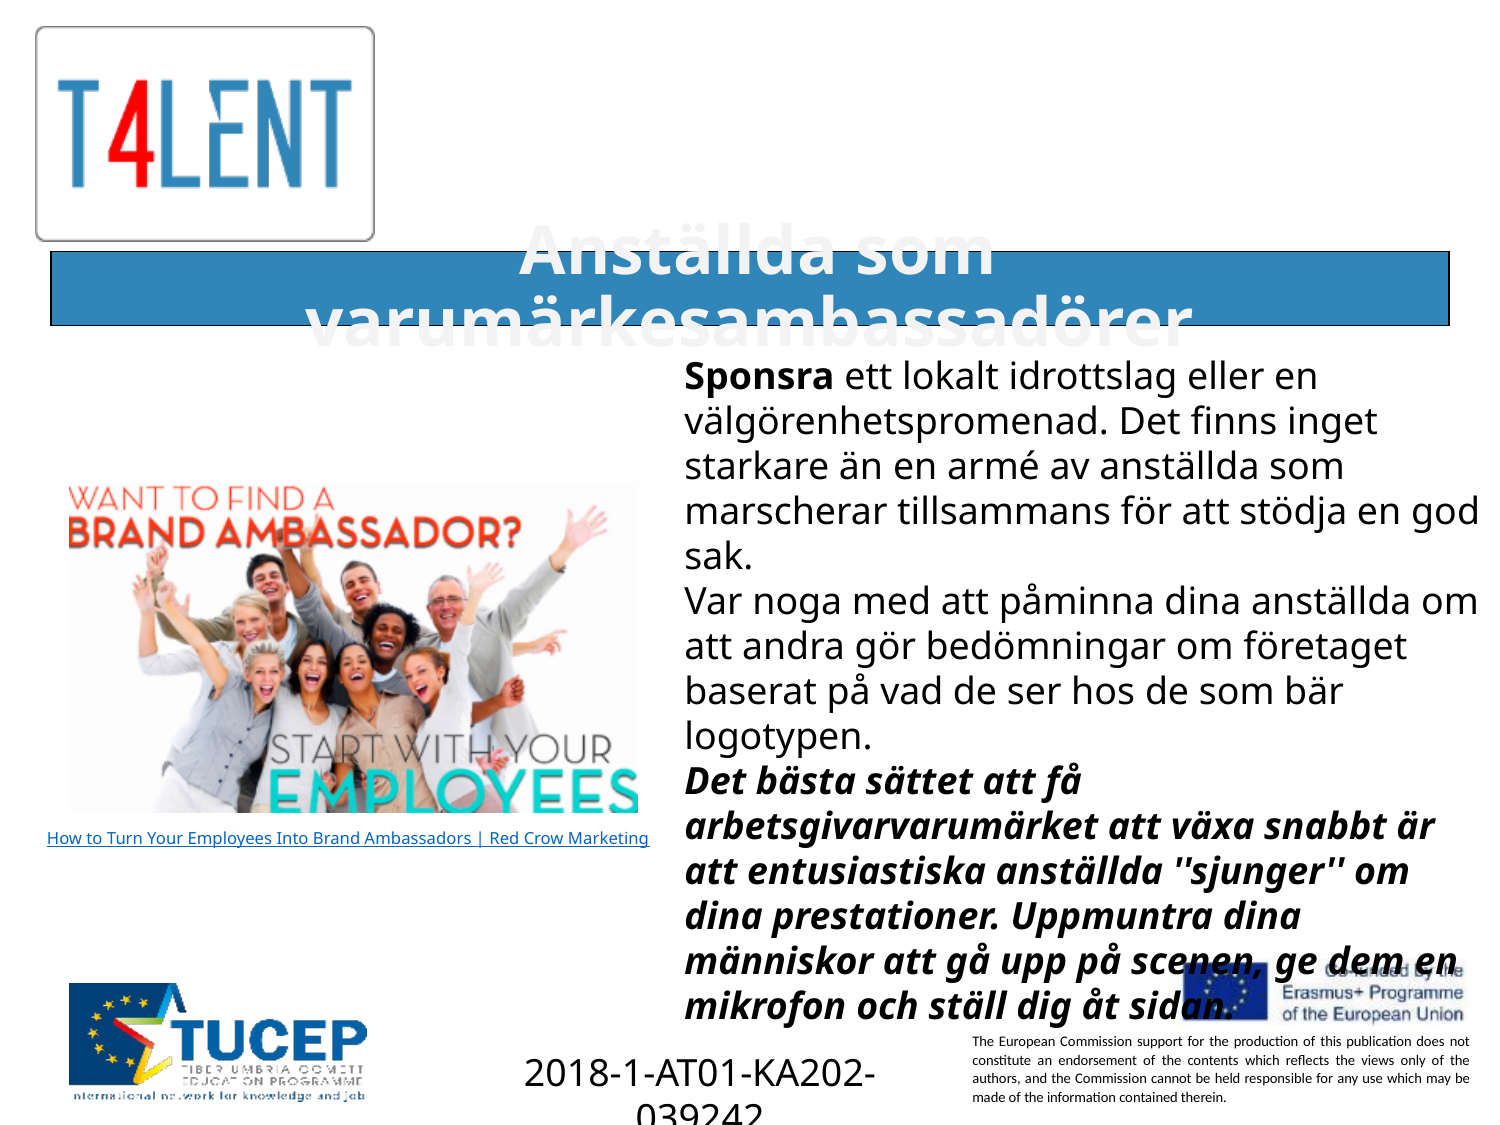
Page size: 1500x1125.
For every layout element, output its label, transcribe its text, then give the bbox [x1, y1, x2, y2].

picture [68, 983, 368, 1102]
picture [68, 482, 638, 813]
text_box How to Turn Your Employees Into Brand Ambassadors | Red Crow Marketing [31, 820, 669, 856]
picture [1166, 958, 1478, 1026]
text_box Sponsra ett lokalt idrottslag eller en välgörenhetspromenad. Det finns inget starkare än en armé av anställda som marscherar tillsammans för att stödja en god sak. Var noga med att påminna dina anställda om att andra gör bedömningar om företaget baserat på vad de ser hos de som bär logotypen. Det bästa sättet att få arbetsgivarvarumärket att växa snabbt är att entusiastiska anställda ''sjunger'' om dina prestationer. Uppmuntra dina människor att gå upp på scenen, ge dem en mikrofon och ställ dig åt sidan. [669, 344, 1500, 951]
picture [35, 26, 375, 242]
text_box 2018-1-AT01-KA202-039242 [454, 1040, 946, 1102]
title Anställda som varumärkesambassadörer [51, 251, 1449, 326]
